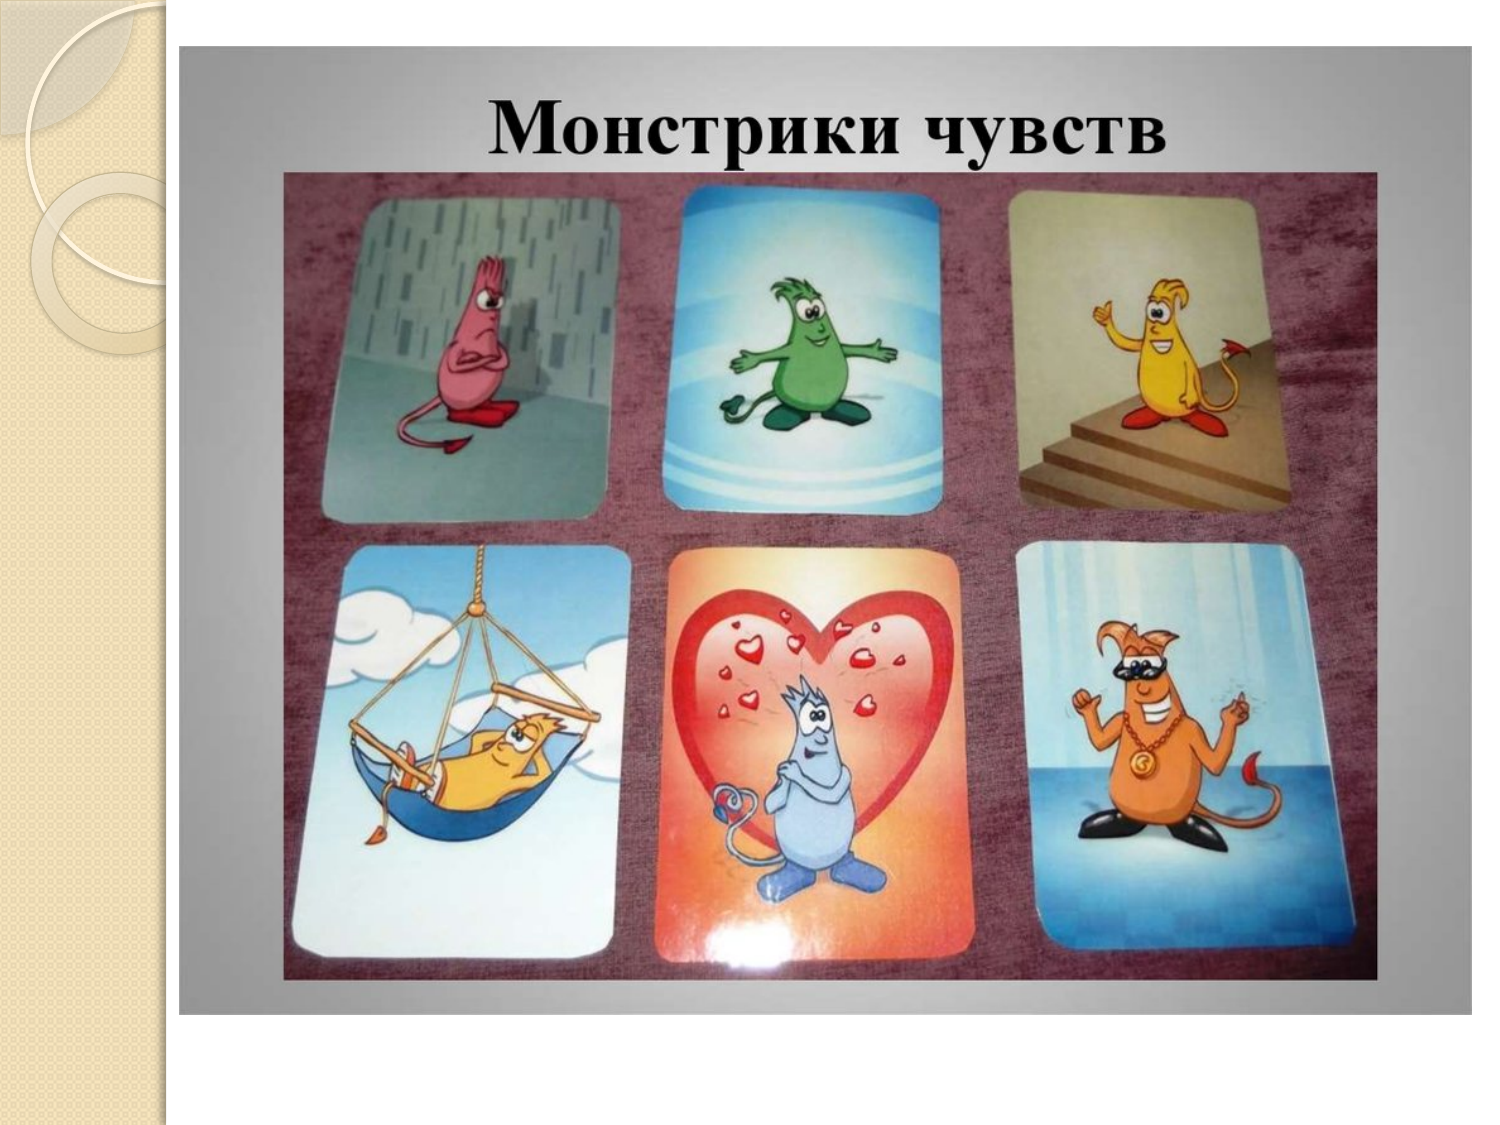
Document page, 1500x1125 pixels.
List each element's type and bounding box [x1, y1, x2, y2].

list [179, 46, 1473, 1015]
